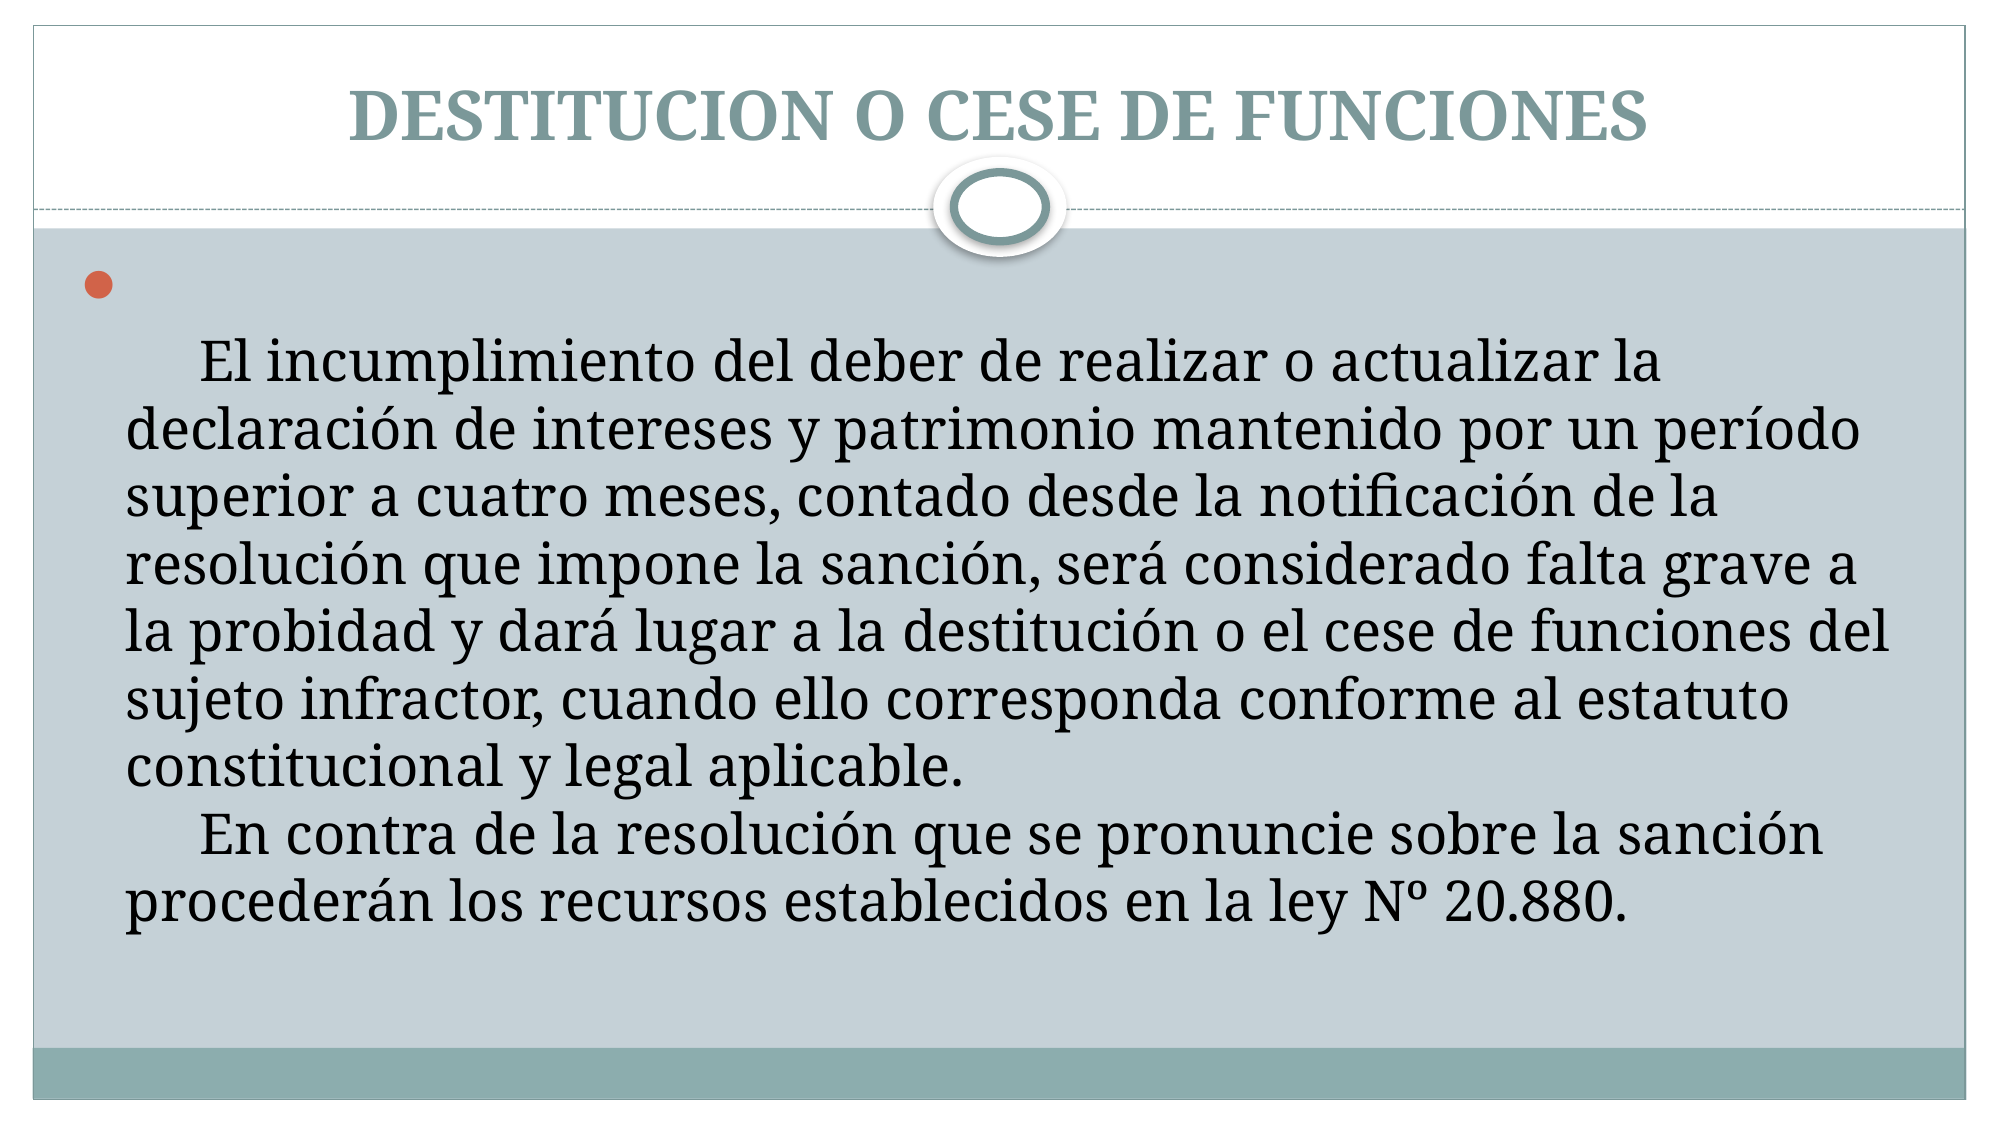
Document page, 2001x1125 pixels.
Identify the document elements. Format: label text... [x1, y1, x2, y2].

title DESTITUCION O CESE DE FUNCIONES [66, 37, 1933, 162]
list El incumplimiento del deber de realizar o actualizar la declaración de intereses y patrimonio mantenido por un período superior a cuatro meses, contado desde la notificación de la resolución que impone la sanción, será considerado falta grave a la probidad y dará lugar a la destitución o el cese de funciones del sujeto infractor, cuando ello corresponda conforme al estatuto constitucional y legal aplicable. En contra de la resolución que se pronuncie sobre la sanción procederán los recursos establecidos en la ley Nº 20.880. [66, 250, 1926, 1001]
